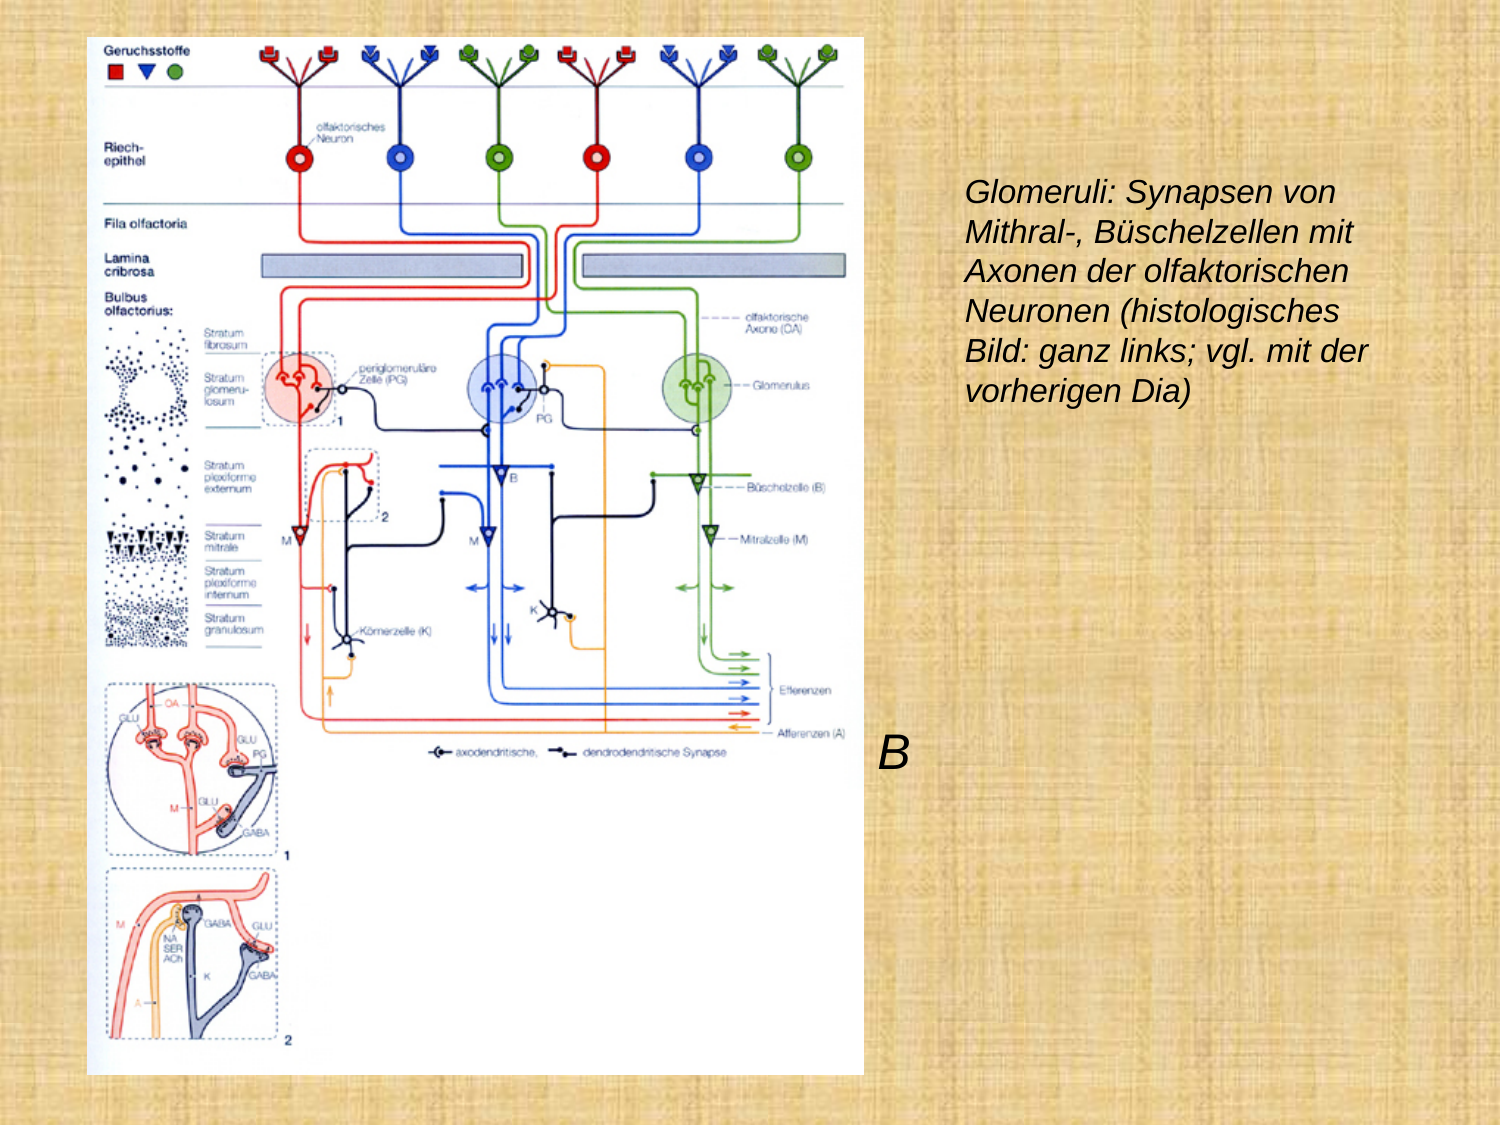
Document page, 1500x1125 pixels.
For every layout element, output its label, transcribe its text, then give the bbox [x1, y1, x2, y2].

picture [0, 0, 1500, 1125]
text_box B [864, 712, 975, 788]
text_box Glomeruli: Synapsen von Mithral-, Büschelzellen mit Axonen der olfaktorischen Neuronen (histologisches Bild: ganz links; vgl. mit der vorherigen Dia) [950, 162, 1425, 417]
